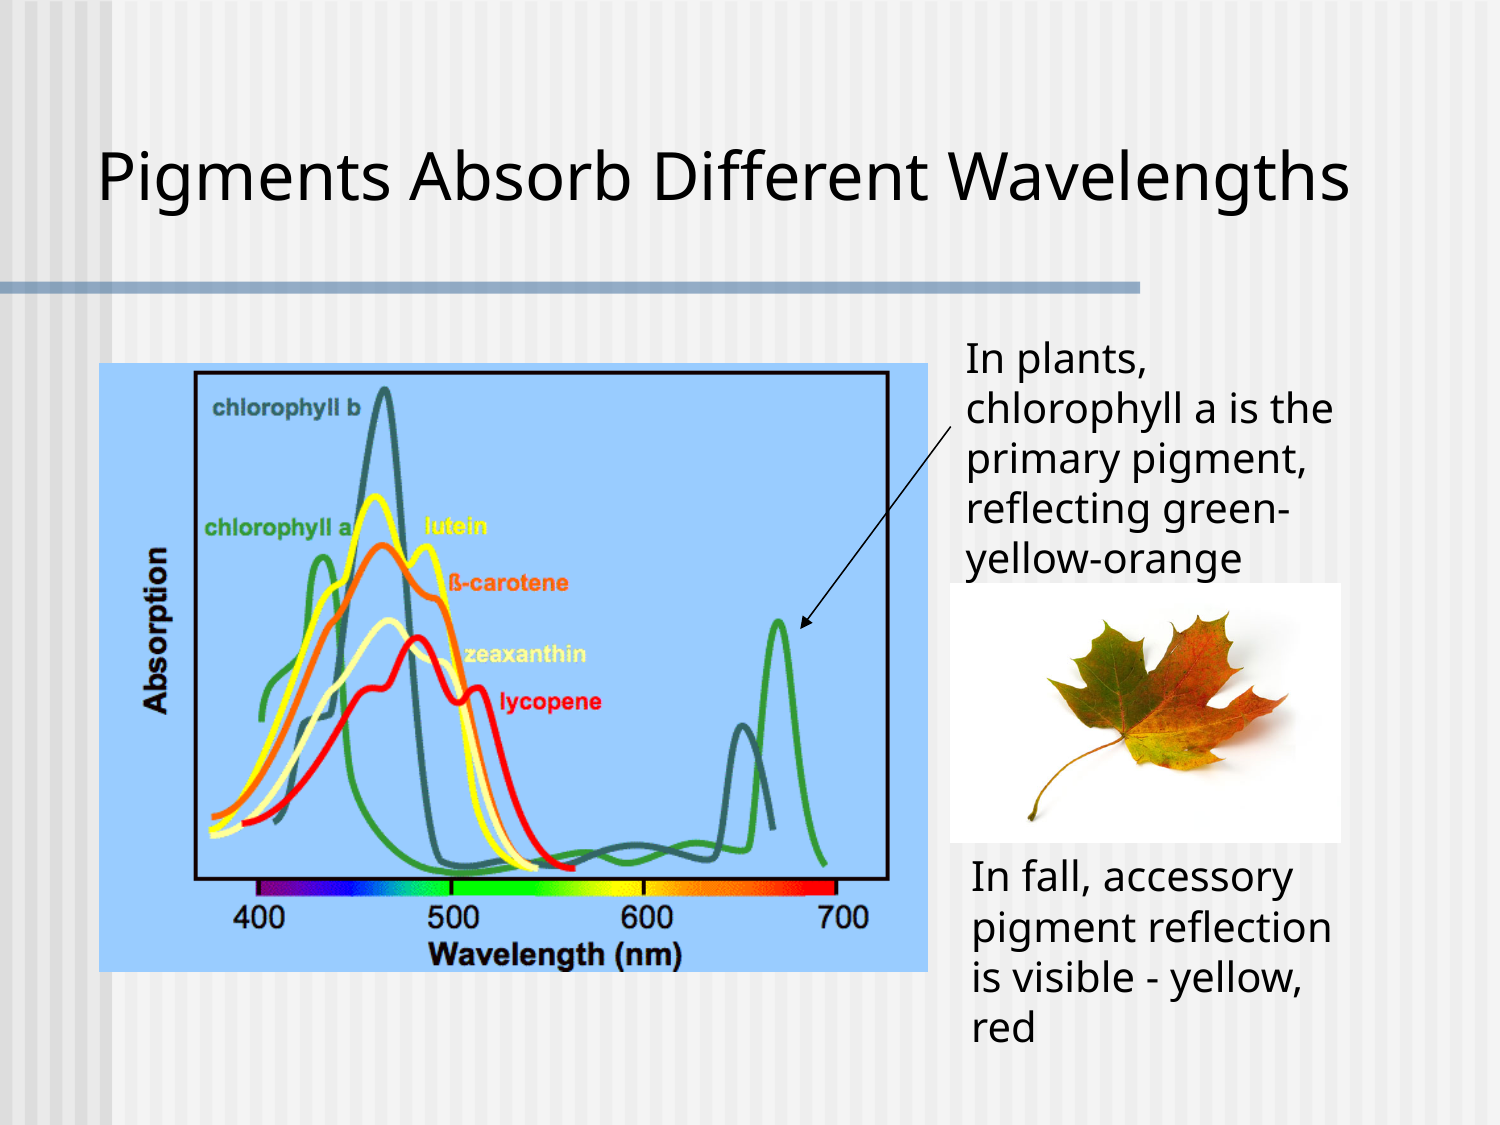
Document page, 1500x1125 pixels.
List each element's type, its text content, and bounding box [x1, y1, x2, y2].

text_box Pigments Absorb Different Wavelengths [81, 126, 1379, 222]
picture [950, 583, 1341, 844]
text_box In plants, chlorophyll a is the primary pigment, reflecting green-yellow-orange [950, 323, 1361, 689]
text_box In fall, accessory pigment reflection is visible - yellow, red [956, 842, 1361, 1058]
picture [99, 363, 928, 972]
